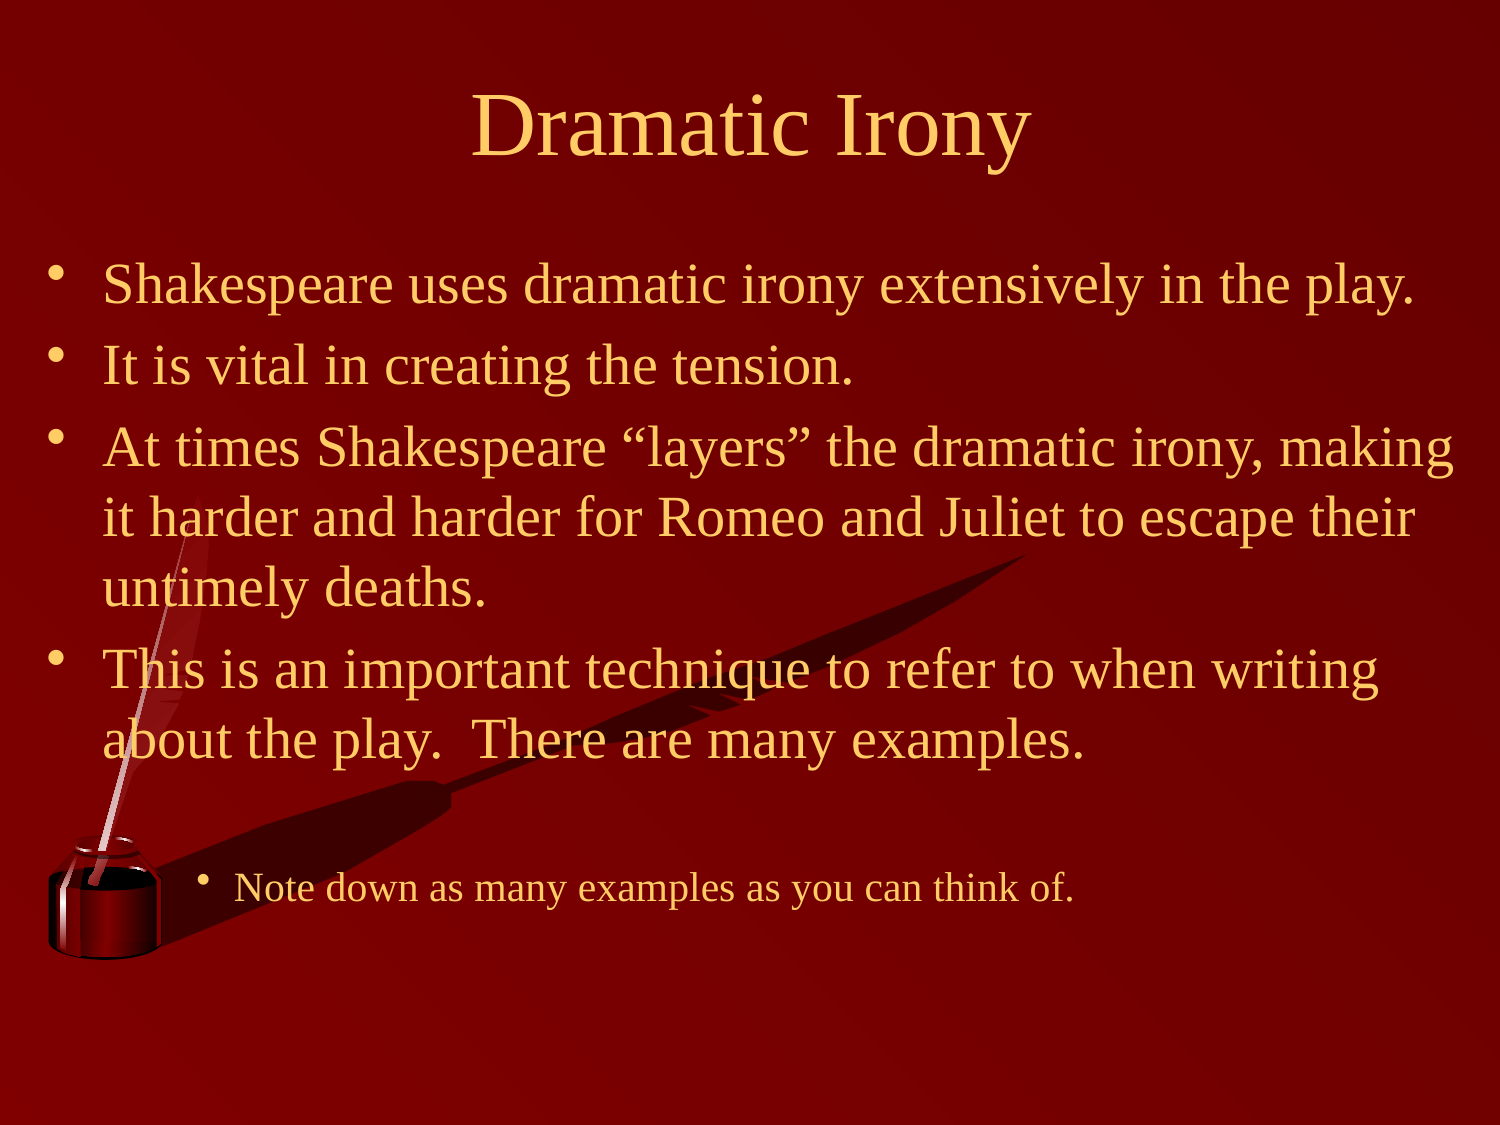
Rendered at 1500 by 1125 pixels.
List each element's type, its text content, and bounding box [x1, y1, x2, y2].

list Shakespeare uses dramatic irony extensively in the play. It is vital in creating the tension. At times Shakespeare “layers” the dramatic irony, making it harder and harder for Romeo and Juliet to escape their untimely deaths. This is an important technique to refer to when writing about the play. There are many examples. Note down as many examples as you can think of. [31, 237, 1471, 1021]
title Dramatic Irony [29, 20, 1474, 218]
